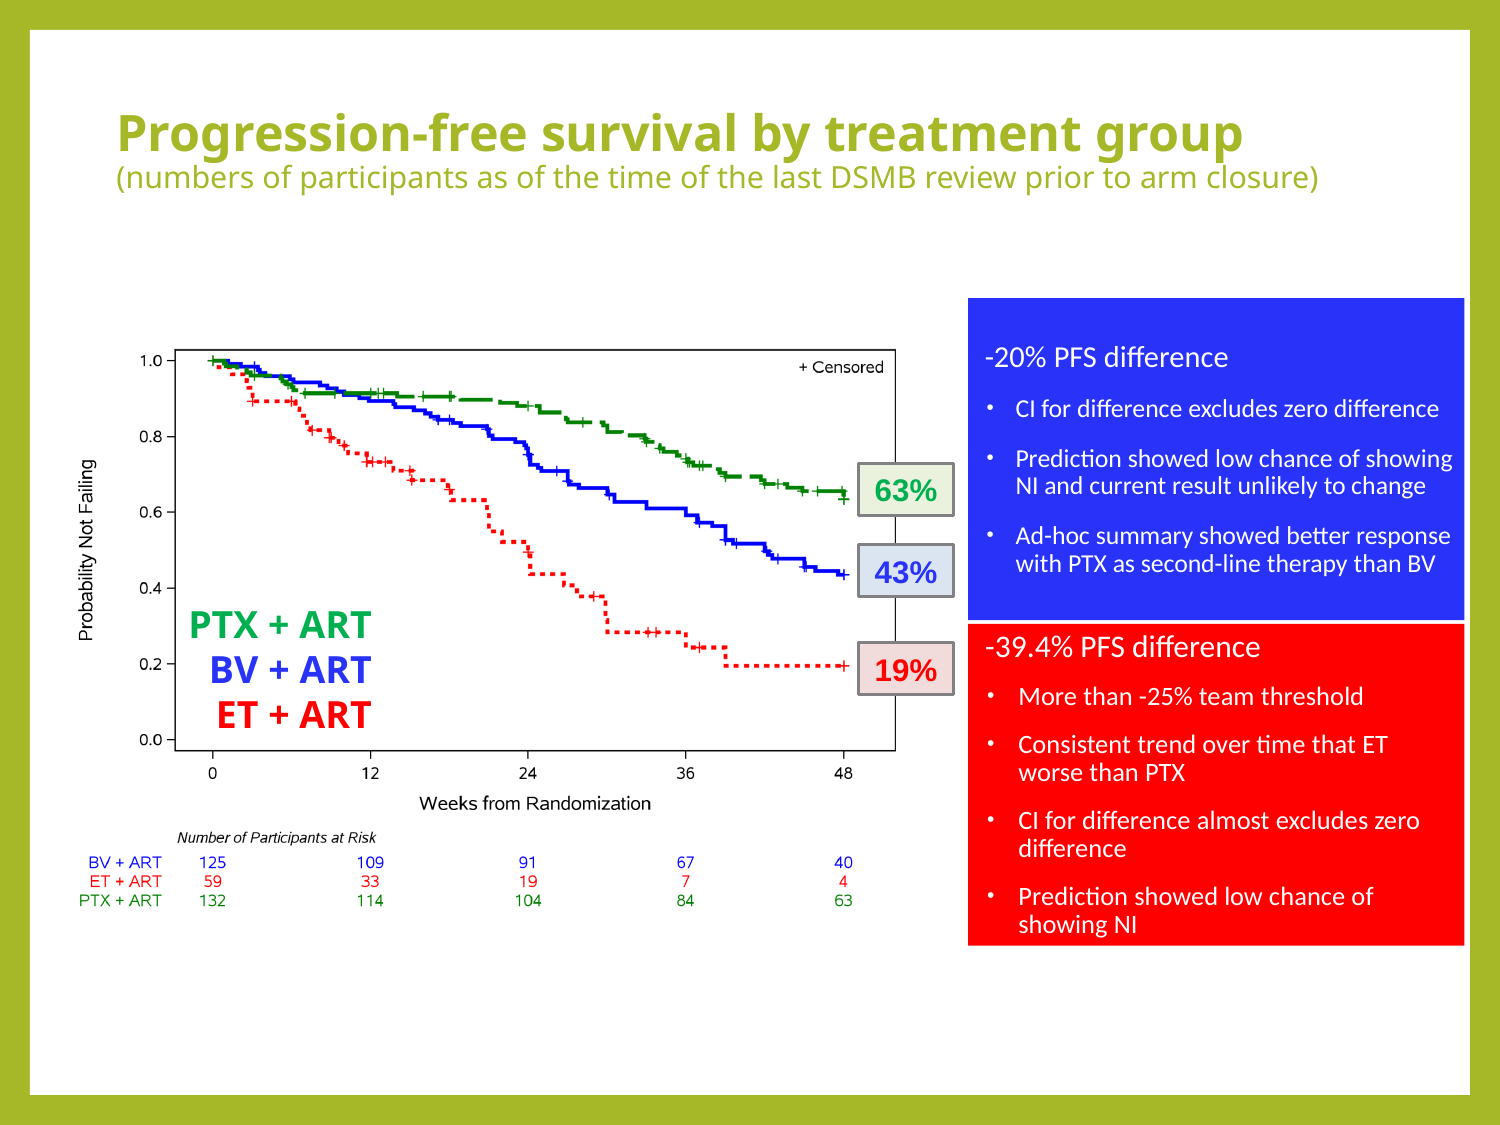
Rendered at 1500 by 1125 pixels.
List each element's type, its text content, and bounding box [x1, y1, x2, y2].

text_box 19% [915, 641, 955, 696]
text_box 63% [915, 462, 955, 517]
text_box -20% PFS difference CI for difference excludes zero difference Prediction showed low chance of showing NI and current result unlikely to change Ad-hoc summary showed better response with PTX as second-line therapy than BV [968, 298, 1465, 621]
text_box -39.4% PFS difference More than -25% team threshold Consistent trend over time that ET worse than PTX CI for difference almost excludes zero difference Prediction showed low chance of showing NI [968, 623, 1465, 946]
title Progression-free survival by treatment group (numbers of participants as of the time of the last DSMB review prior to arm closure) [101, 91, 1364, 212]
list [60, 286, 910, 924]
text_box 43% [915, 543, 955, 598]
